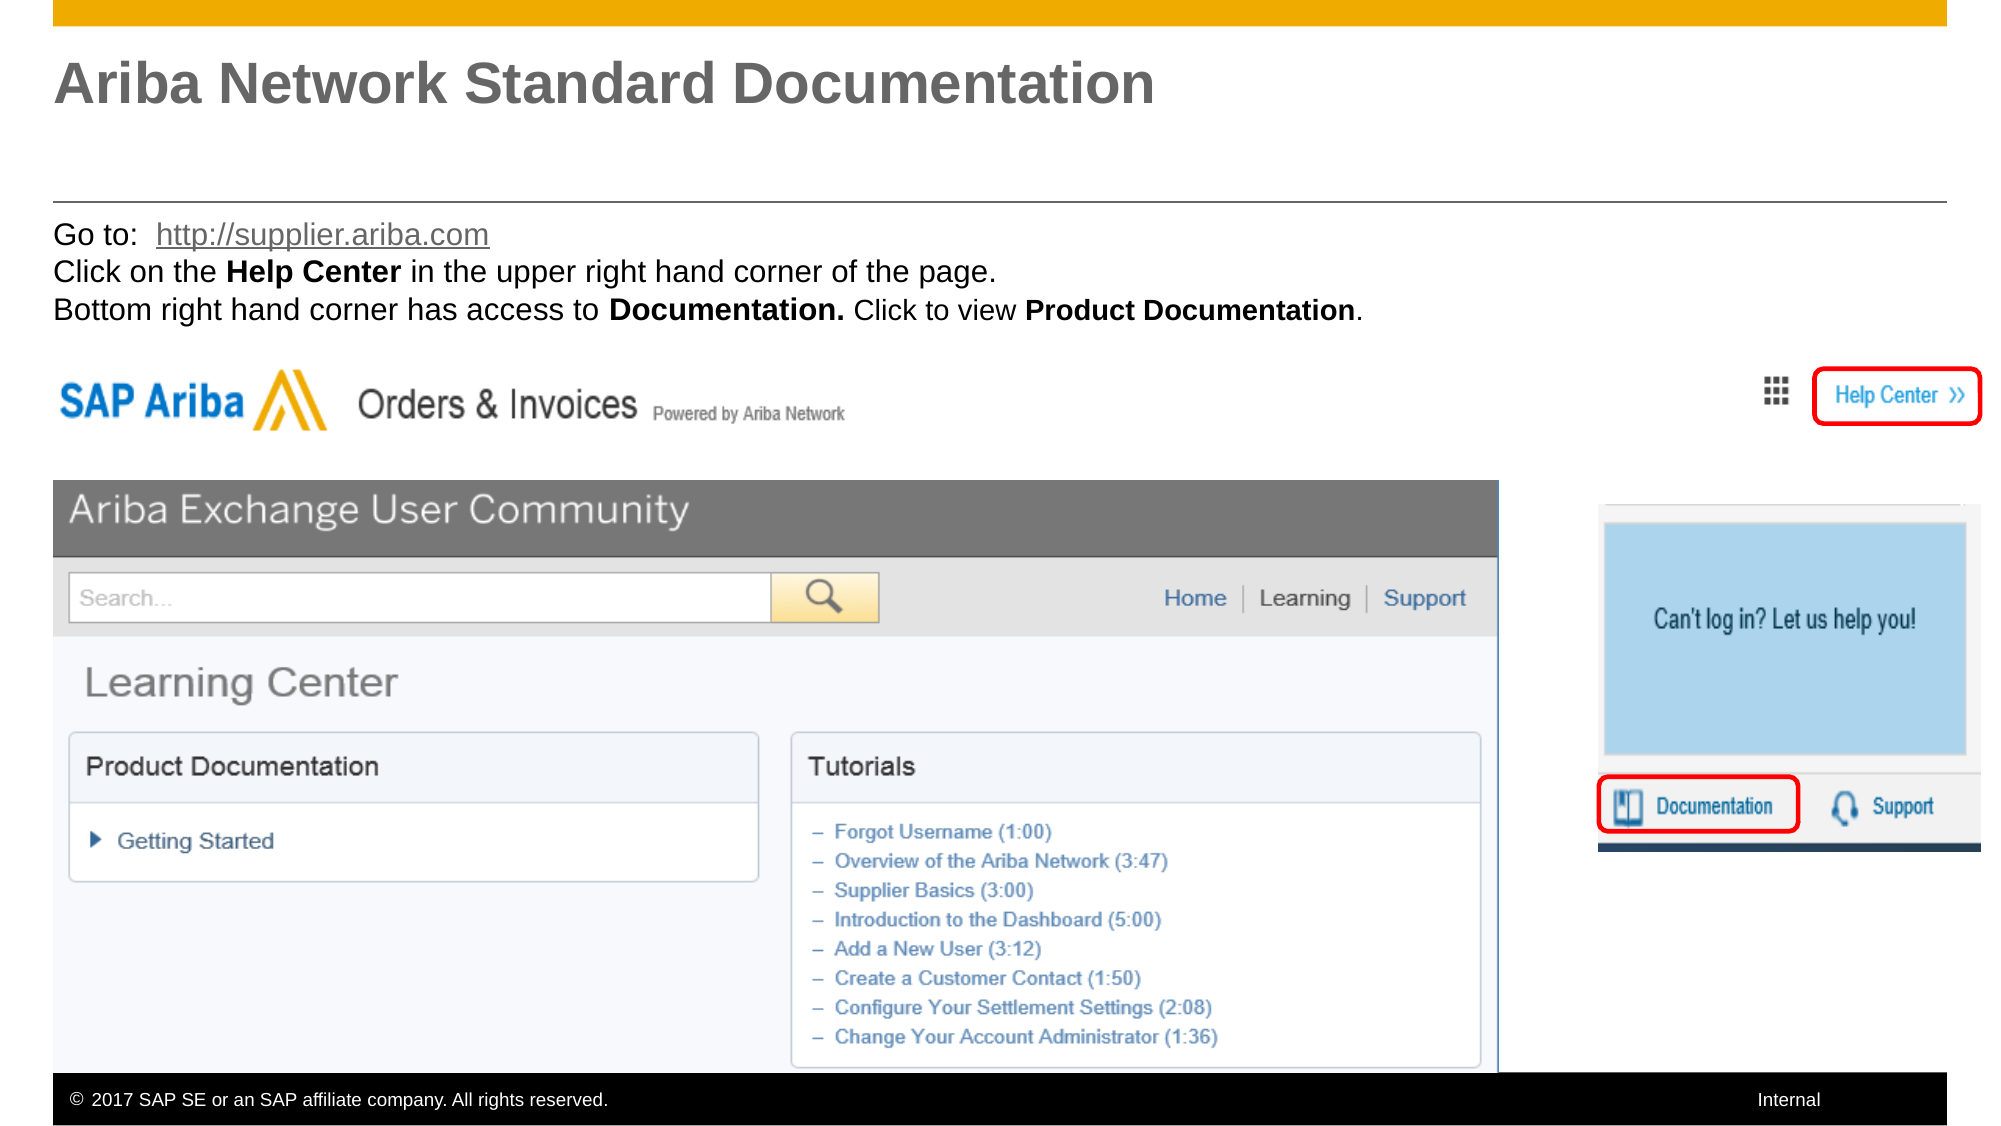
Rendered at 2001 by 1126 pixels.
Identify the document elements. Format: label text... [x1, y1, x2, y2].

picture [1598, 504, 1981, 852]
title Ariba Network Standard Documentation [53, 53, 1947, 178]
list Go to: http://supplier.ariba.com Click on the Help Center in the upper right hand corner of the page. Bottom right hand corner has access to Documentation. Click to view Product Documentation. [53, 214, 1488, 349]
picture [33, 351, 1981, 458]
picture [52, 480, 1499, 1073]
